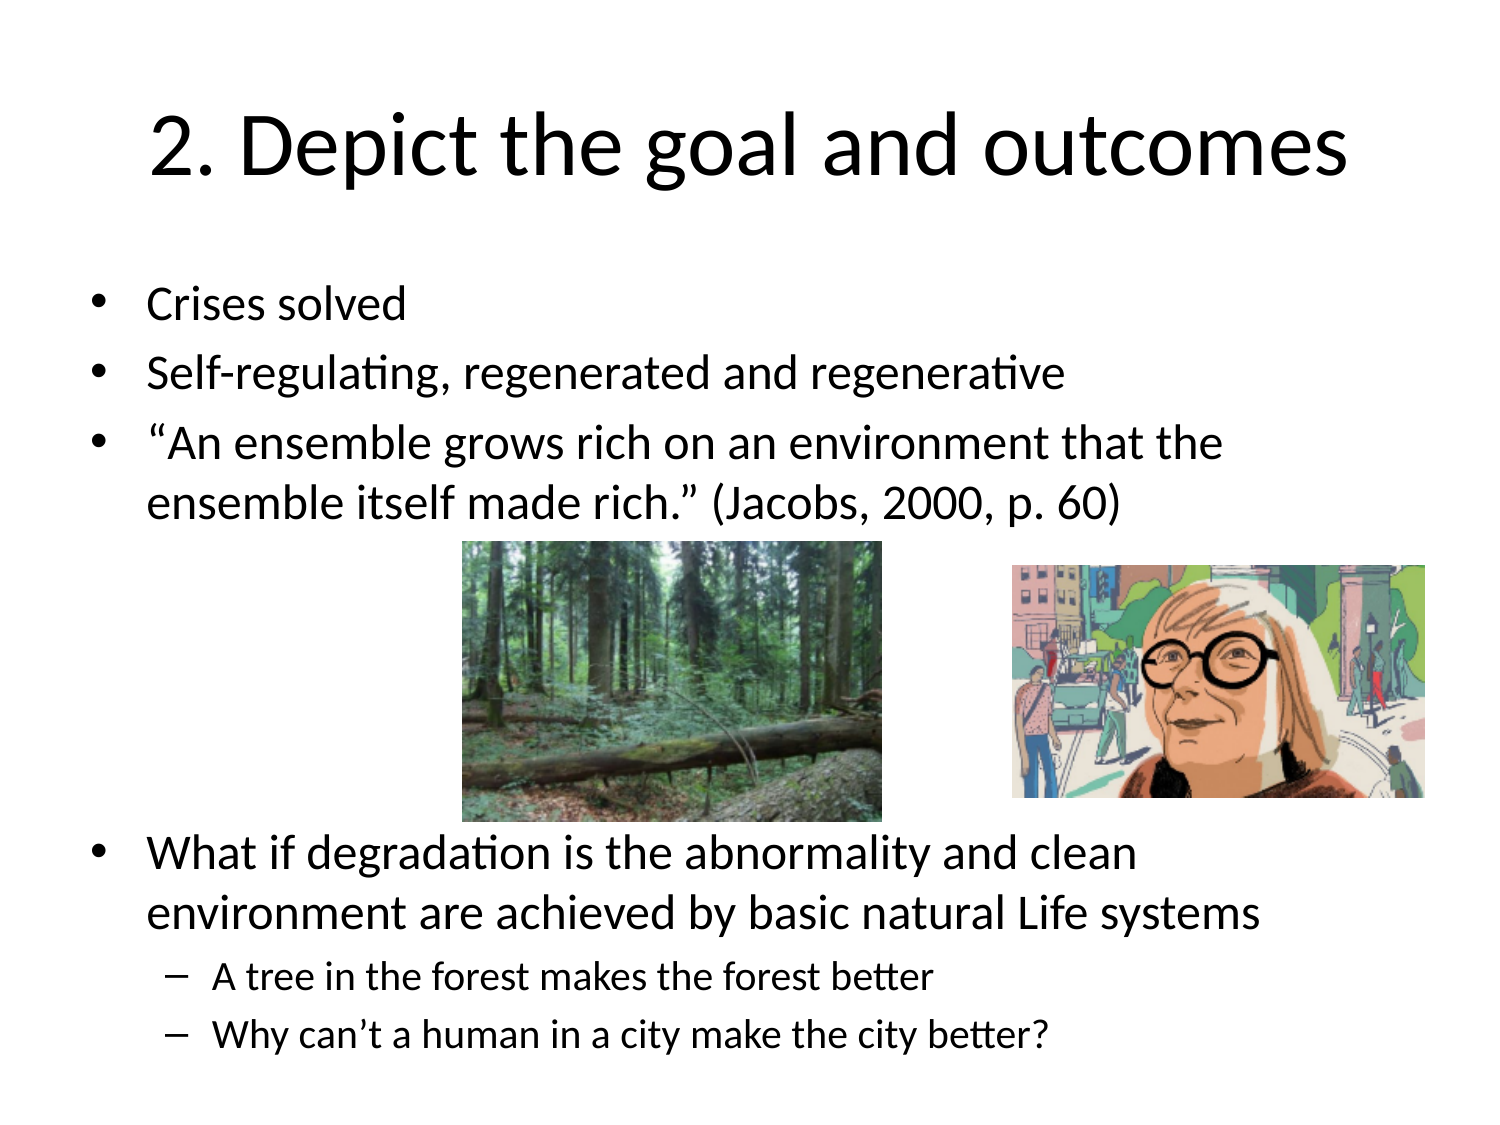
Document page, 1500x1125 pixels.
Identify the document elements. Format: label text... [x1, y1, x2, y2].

title 2. Depict the goal and outcomes [75, 45, 1425, 233]
picture [462, 541, 883, 822]
picture [1012, 564, 1426, 798]
list Crises solved Self-regulating, regenerated and regenerative “An ensemble grows rich on an environment that the ensemble itself made rich.” (Jacobs, 2000, p. 60) What if degradation is the abnormality and clean environment are achieved by basic natural Life systems A tree in the forest makes the forest better Why can’t a human in a city make the city better? [75, 262, 1425, 1100]
